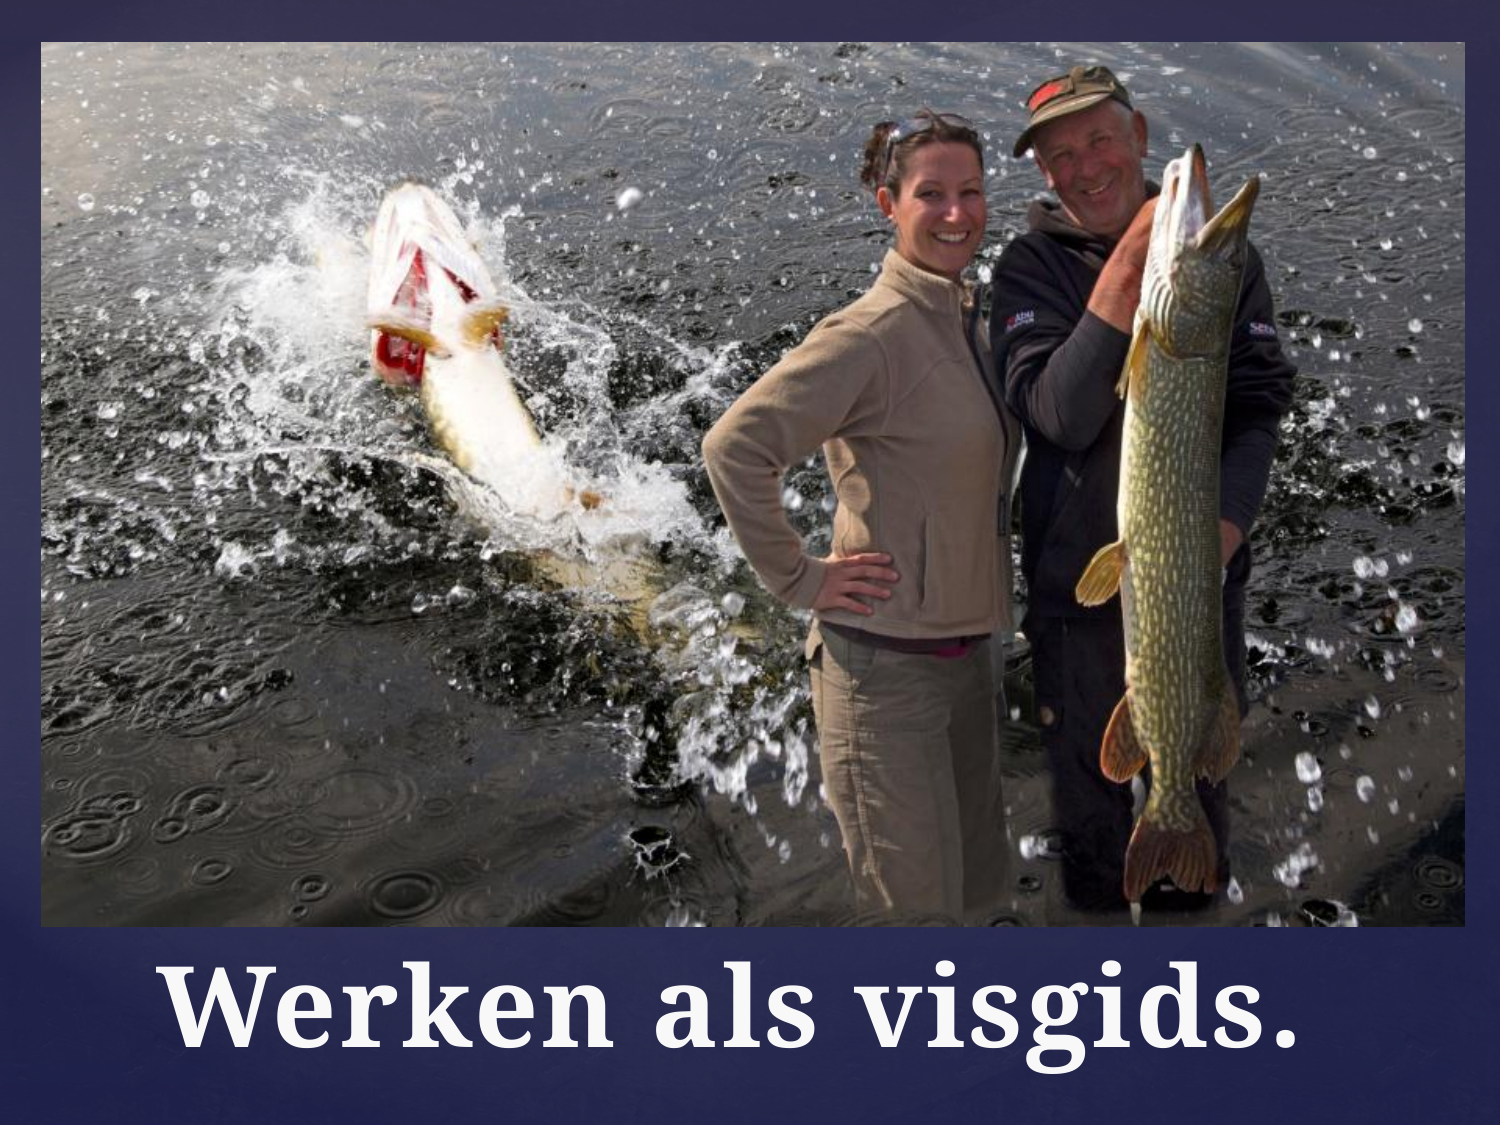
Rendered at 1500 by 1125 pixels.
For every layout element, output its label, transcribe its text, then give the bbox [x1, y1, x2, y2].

picture [40, 42, 1466, 927]
text_box Werken als visgids. [141, 944, 1320, 1077]
